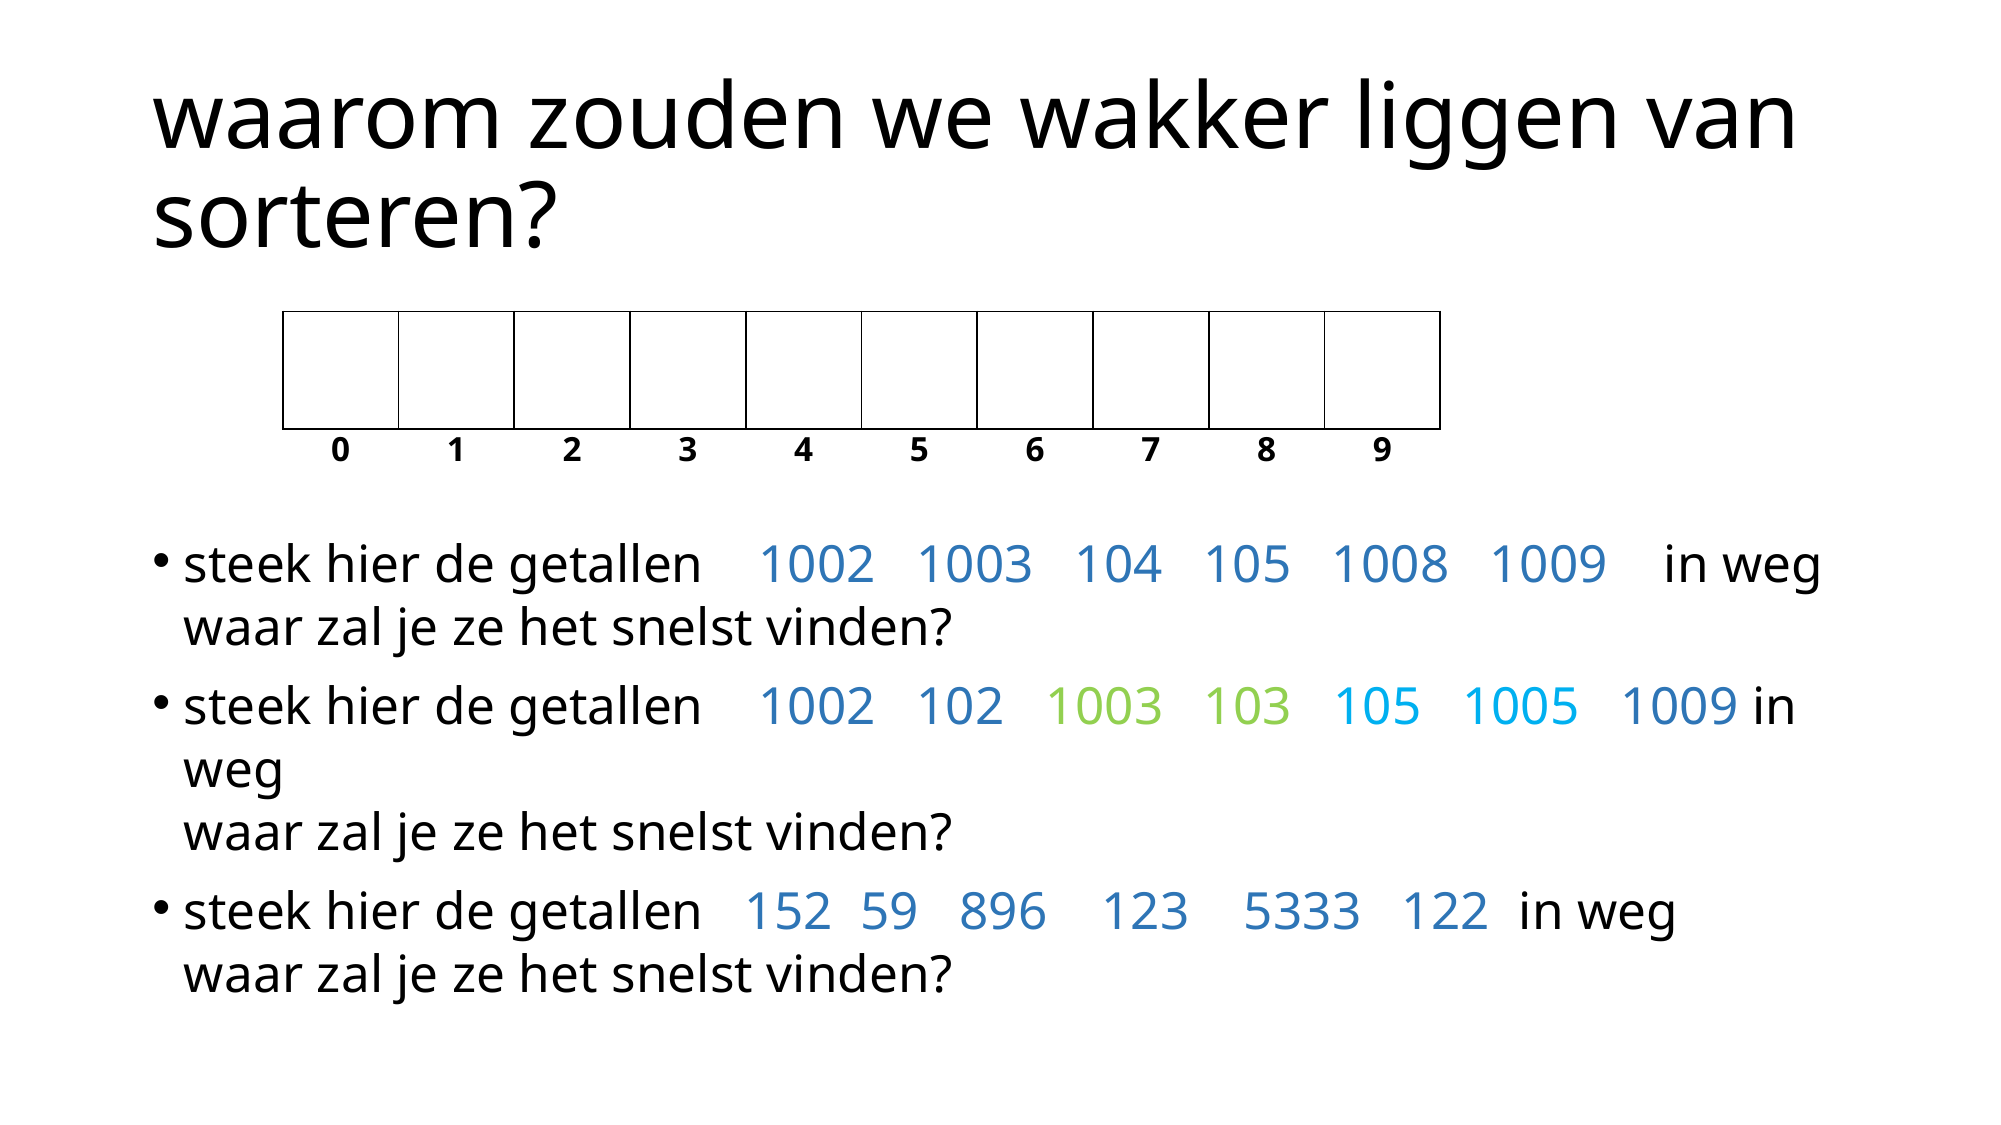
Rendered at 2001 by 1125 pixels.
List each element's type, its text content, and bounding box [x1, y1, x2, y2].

table_header [1325, 312, 1439, 418]
table_header 3 [630, 418, 746, 524]
list steek hier de getallen 1002 1003 104 105 1008 1009 in weg waar zal je ze het snelst vinden? steek hier de getallen 1002 102 1003 103 105 1005 1009 in weg waar zal je ze het snelst vinden? steek hier de getallen 152 59 896 123 5333 122 in weg waar zal je ze het snelst vinden? [137, 524, 1863, 1014]
table_header 4 [746, 418, 861, 524]
table_header 7 [1093, 418, 1209, 524]
table_header 0 [283, 418, 399, 524]
table_header [747, 312, 861, 418]
table_header [1094, 312, 1208, 418]
table_header 5 [861, 418, 977, 524]
table_header [284, 312, 398, 418]
table_header 6 [977, 418, 1093, 524]
table_header 9 [1324, 418, 1440, 524]
table_header [399, 312, 513, 418]
title waarom zouden we wakker liggen van sorteren? [137, 59, 1863, 278]
table_header [1210, 312, 1324, 418]
table_header [515, 312, 629, 418]
table_header [862, 312, 976, 418]
table_header 8 [1209, 418, 1324, 524]
table_header [978, 312, 1092, 418]
table_header 1 [399, 418, 514, 524]
table_header 2 [514, 418, 630, 524]
table_header [631, 312, 745, 418]
